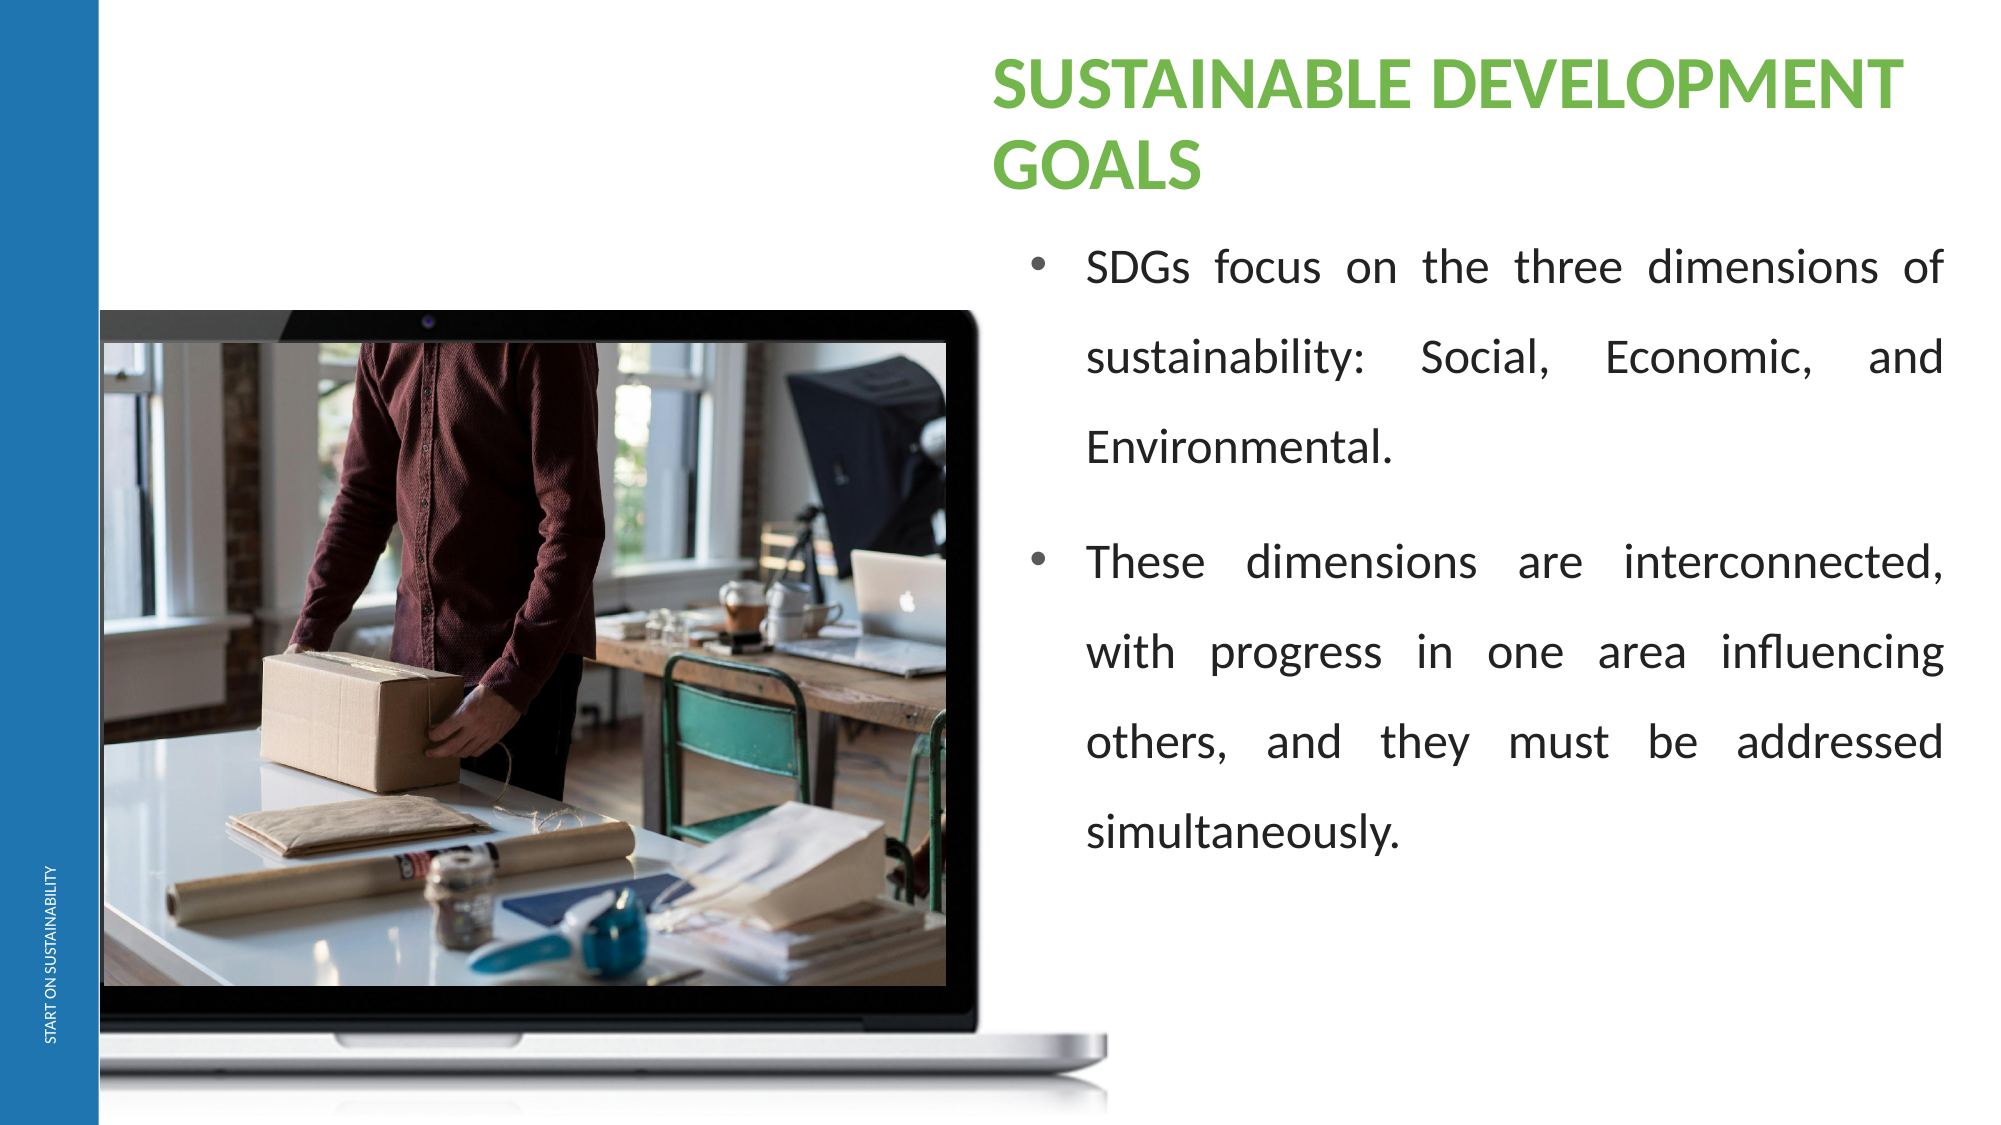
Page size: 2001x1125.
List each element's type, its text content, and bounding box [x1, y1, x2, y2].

picture [99, 310, 1200, 1125]
list SDGs focus on the three dimensions of sustainability: Social, Economic, and Environmental. These dimensions are interconnected, with progress in one area influencing others, and they must be addressed simultaneously. [1014, 195, 1961, 953]
list SUSTAINABLE DEVELOPMENT GOALS [977, 36, 1947, 200]
